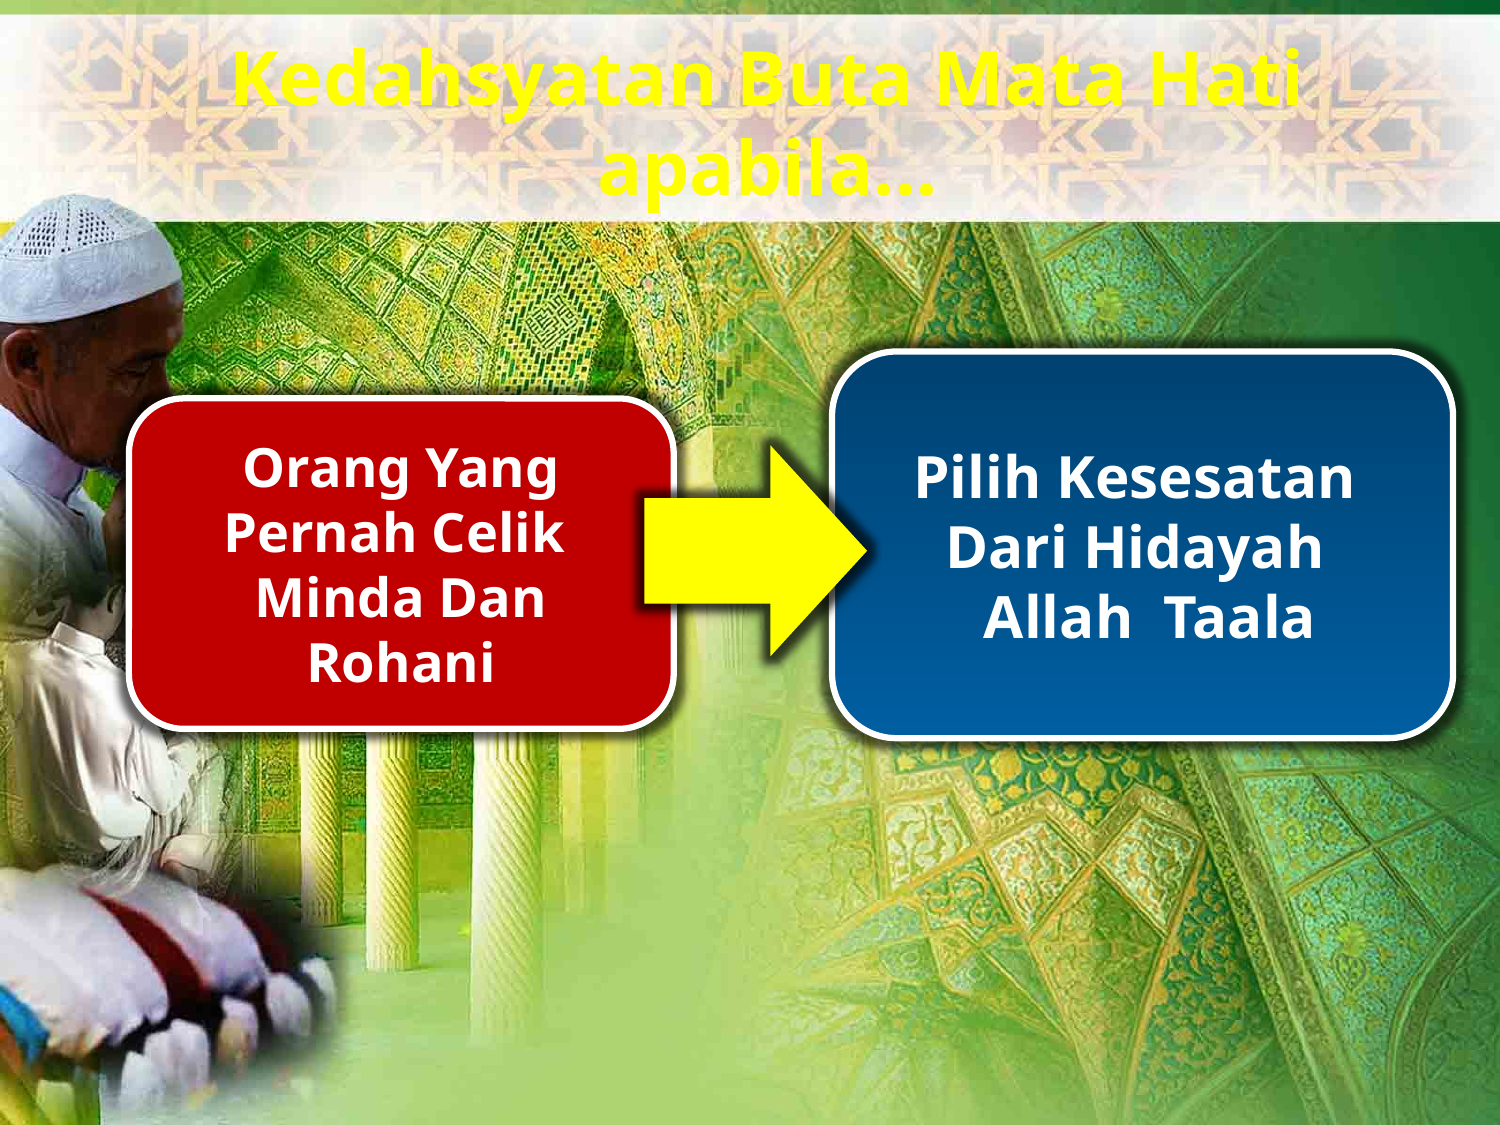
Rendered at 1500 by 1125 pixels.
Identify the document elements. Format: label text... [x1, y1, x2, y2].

text_box Pilih Kesesatan Dari Hidayah Allah Taala [829, 349, 1456, 741]
text_box Orang Yang Pernah Celik Minda Dan Rohani [126, 396, 676, 731]
picture [0, 0, 1500, 1125]
text_box Kedahsyatan Buta Mata Hati apabila… [70, 23, 1465, 219]
text_box [642, 443, 869, 659]
